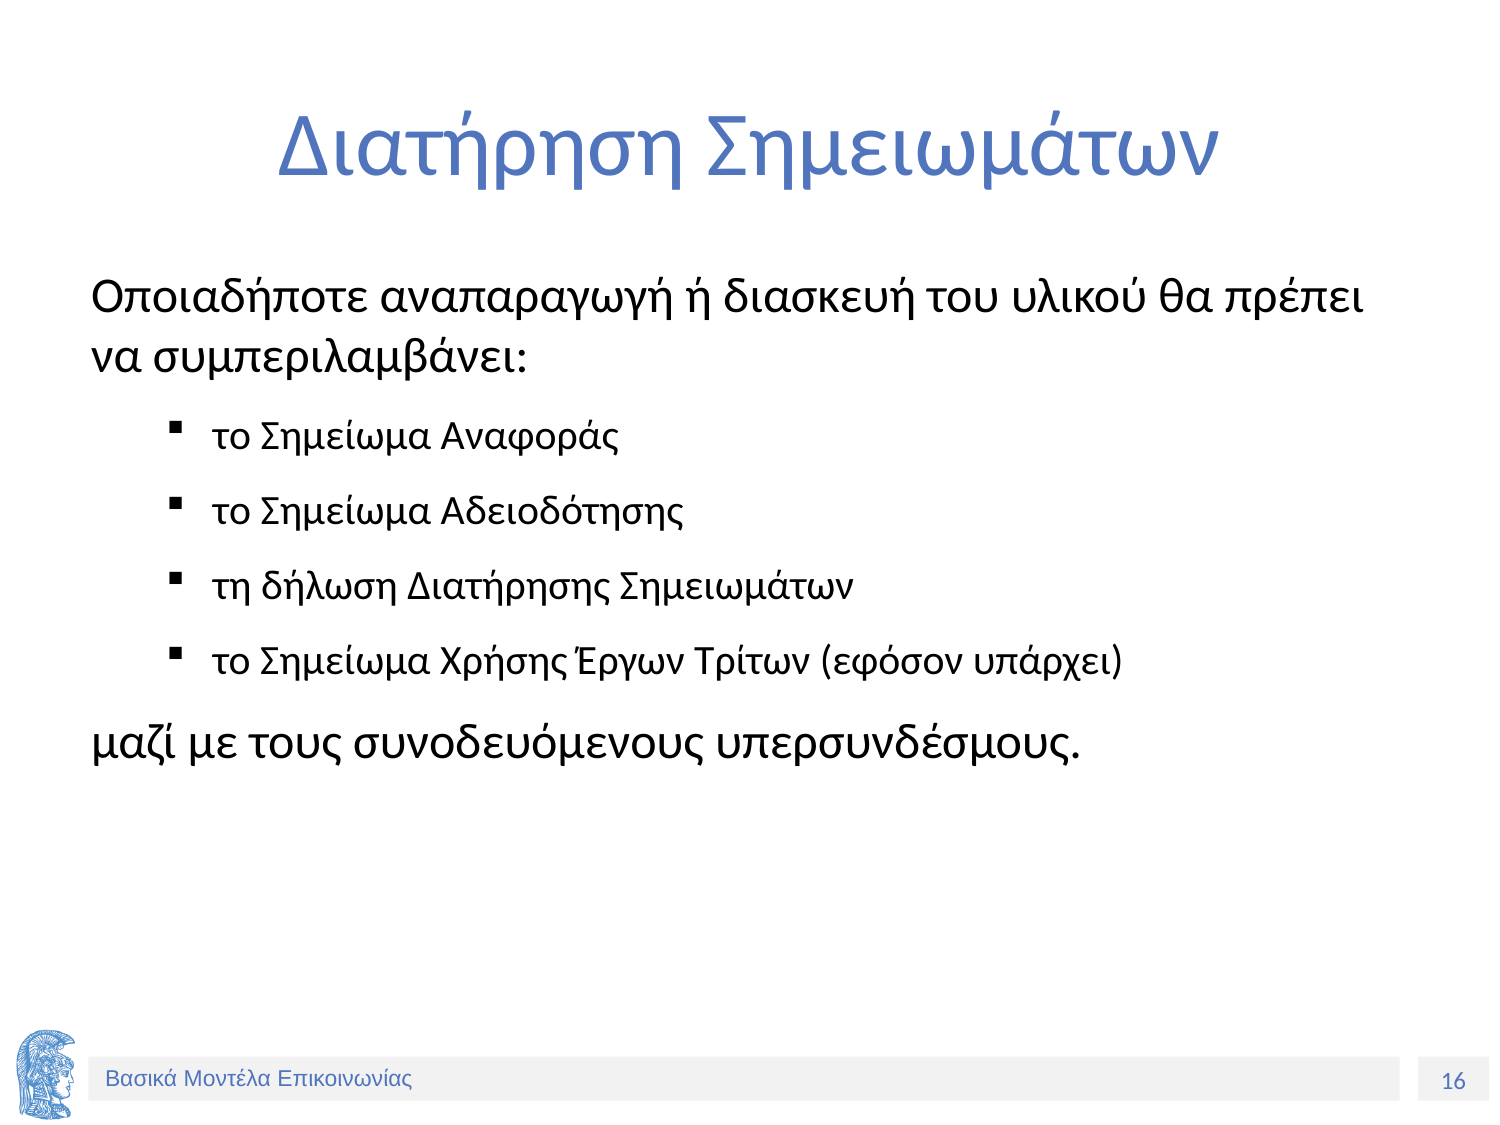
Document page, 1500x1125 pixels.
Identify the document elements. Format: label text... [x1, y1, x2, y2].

list Οποιαδήποτε αναπαραγωγή ή διασκευή του υλικού θα πρέπει να συμπεριλαμβάνει: το Σημείωμα Αναφοράς το Σημείωμα Αδειοδότησης τη δήλωση Διατήρησης Σημειωμάτων το Σημείωμα Χρήσης Έργων Τρίτων (εφόσον υπάρχει) μαζί με τους συνοδευόμενους υπερσυνδέσμους. [76, 255, 1427, 998]
picture [9, 1026, 81, 1120]
title Διατήρηση Σημειωμάτων [75, 45, 1425, 233]
